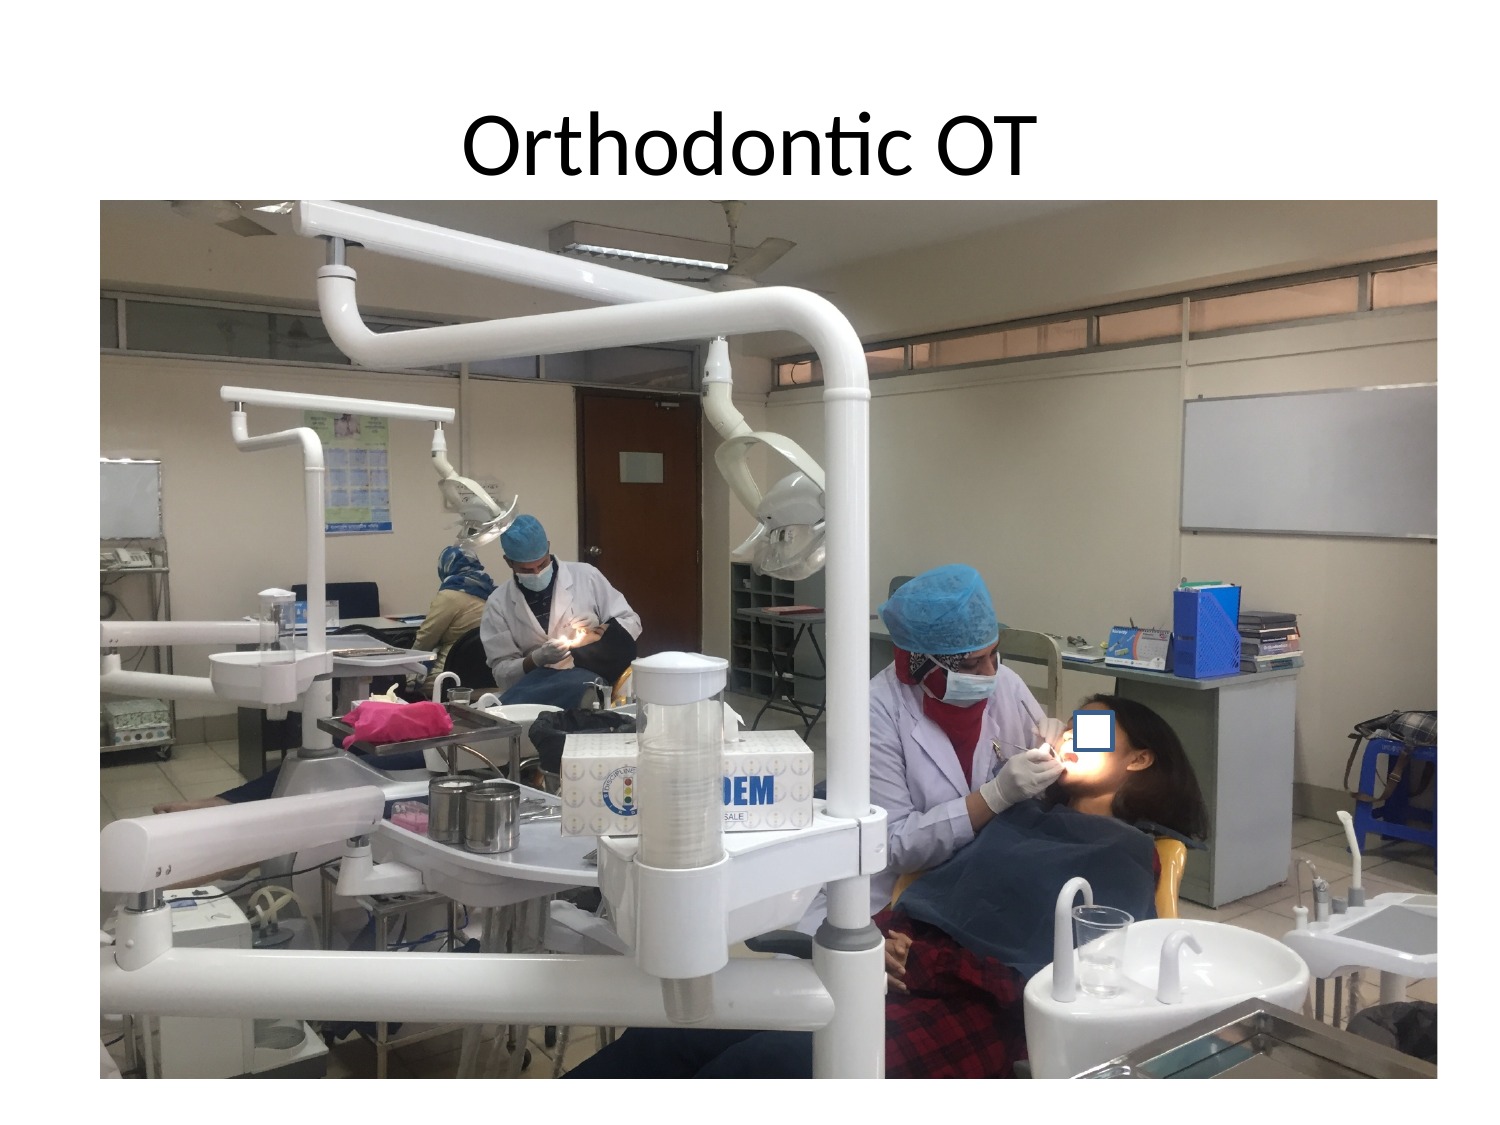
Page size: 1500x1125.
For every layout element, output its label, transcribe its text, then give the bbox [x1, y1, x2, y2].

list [87, 199, 1438, 1079]
title Orthodontic OT [75, 45, 1425, 233]
